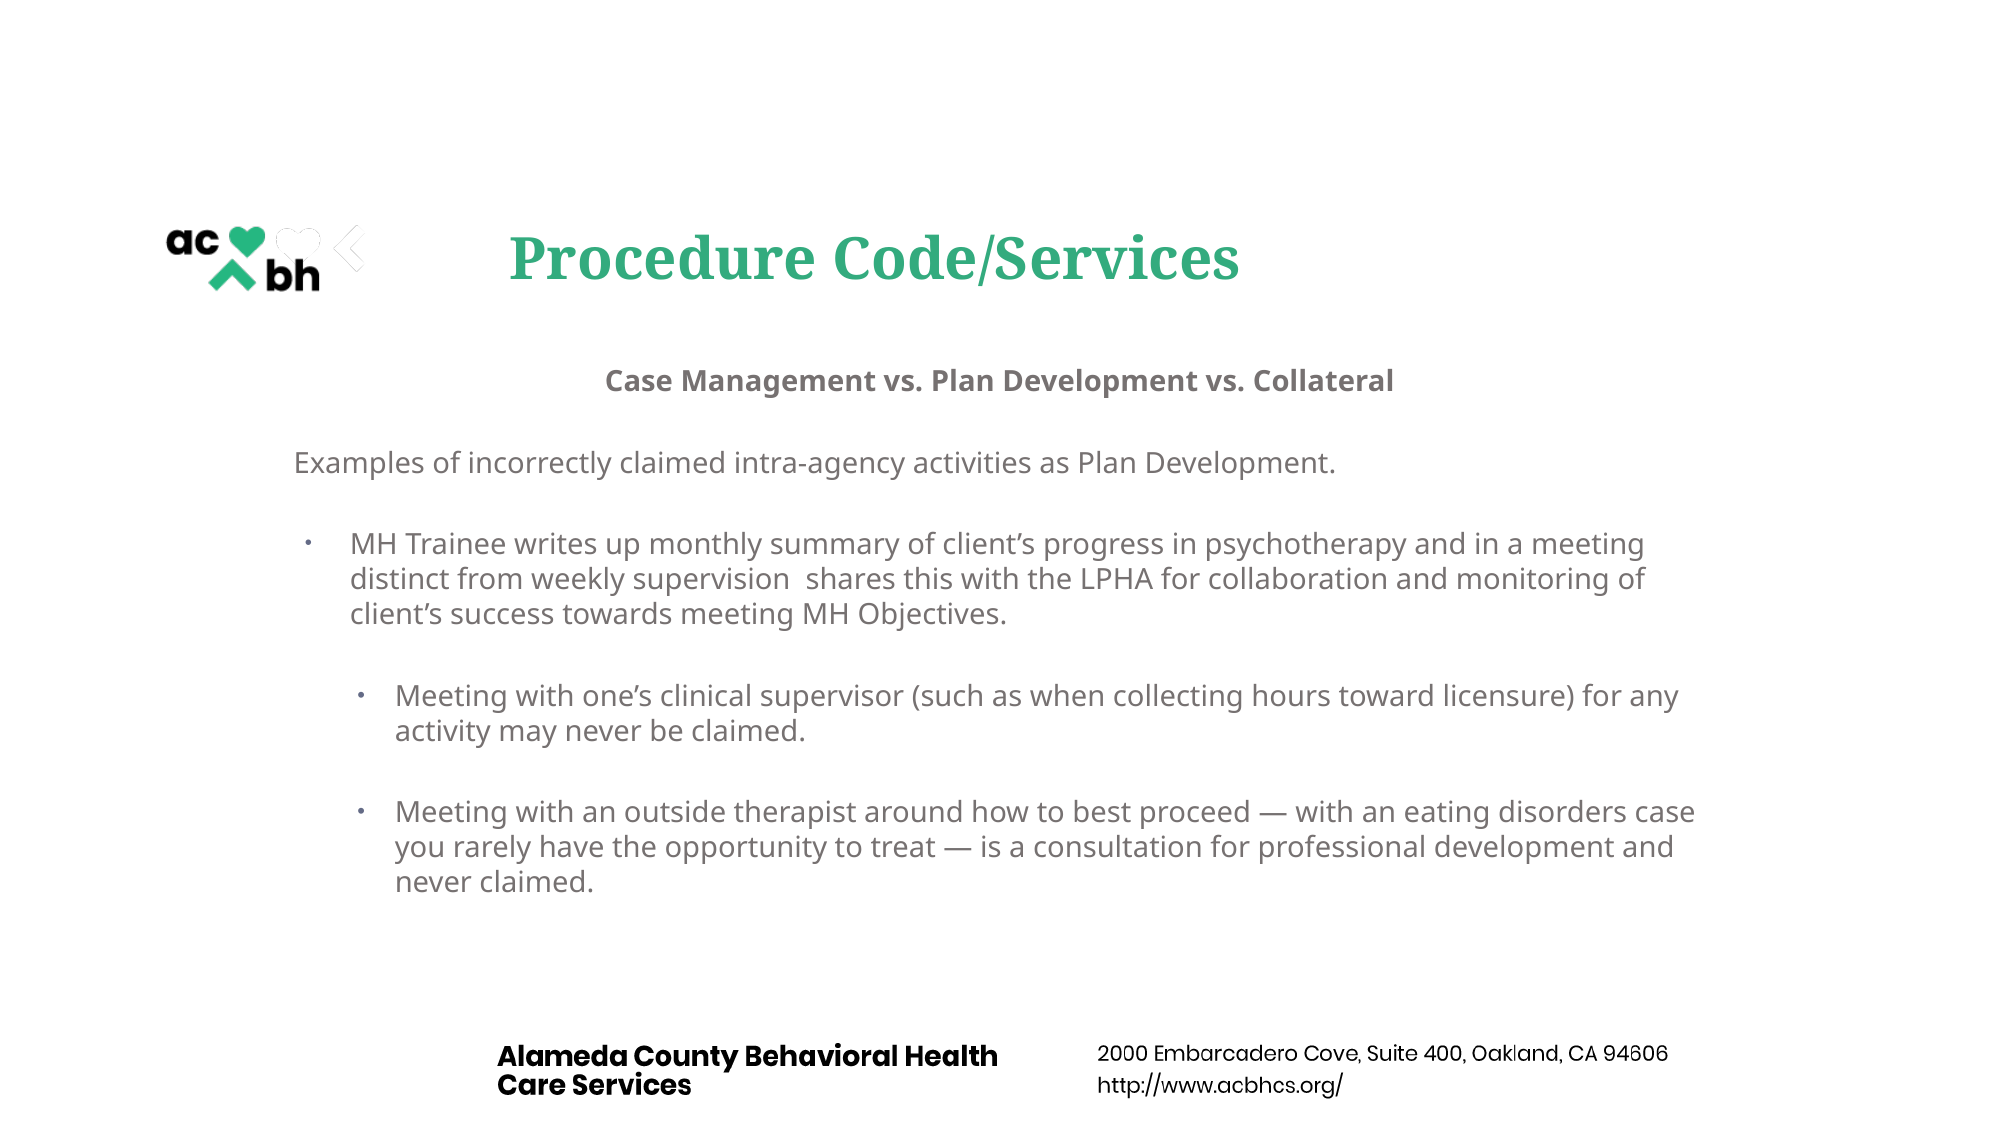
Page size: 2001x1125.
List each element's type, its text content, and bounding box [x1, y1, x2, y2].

picture [487, 1035, 1009, 1103]
slide_number 69 [1412, 1042, 1863, 1103]
picture [151, 214, 391, 301]
picture [1086, 1034, 1671, 1103]
title Procedure Code/Services [494, 221, 1694, 301]
subtitle Case Management vs. Plan Development vs. Collateral Examples of incorrectly claimed intra-agency activities as Plan Development. MH Trainee writes up monthly summary of client’s progress in psychotherapy and in a meeting distinct from weekly supervision shares this with the LPHA for collaboration and monitoring of client’s success towards meeting MH Objectives. Meeting with one’s clinical supervisor (such as when collecting hours toward licensure) for any activity may never be claimed. Meeting with an outside therapist around how to best proceed — with an eating disorders case you rarely have the opportunity to treat — is a consultation for professional development and never claimed. [242, 354, 1756, 922]
